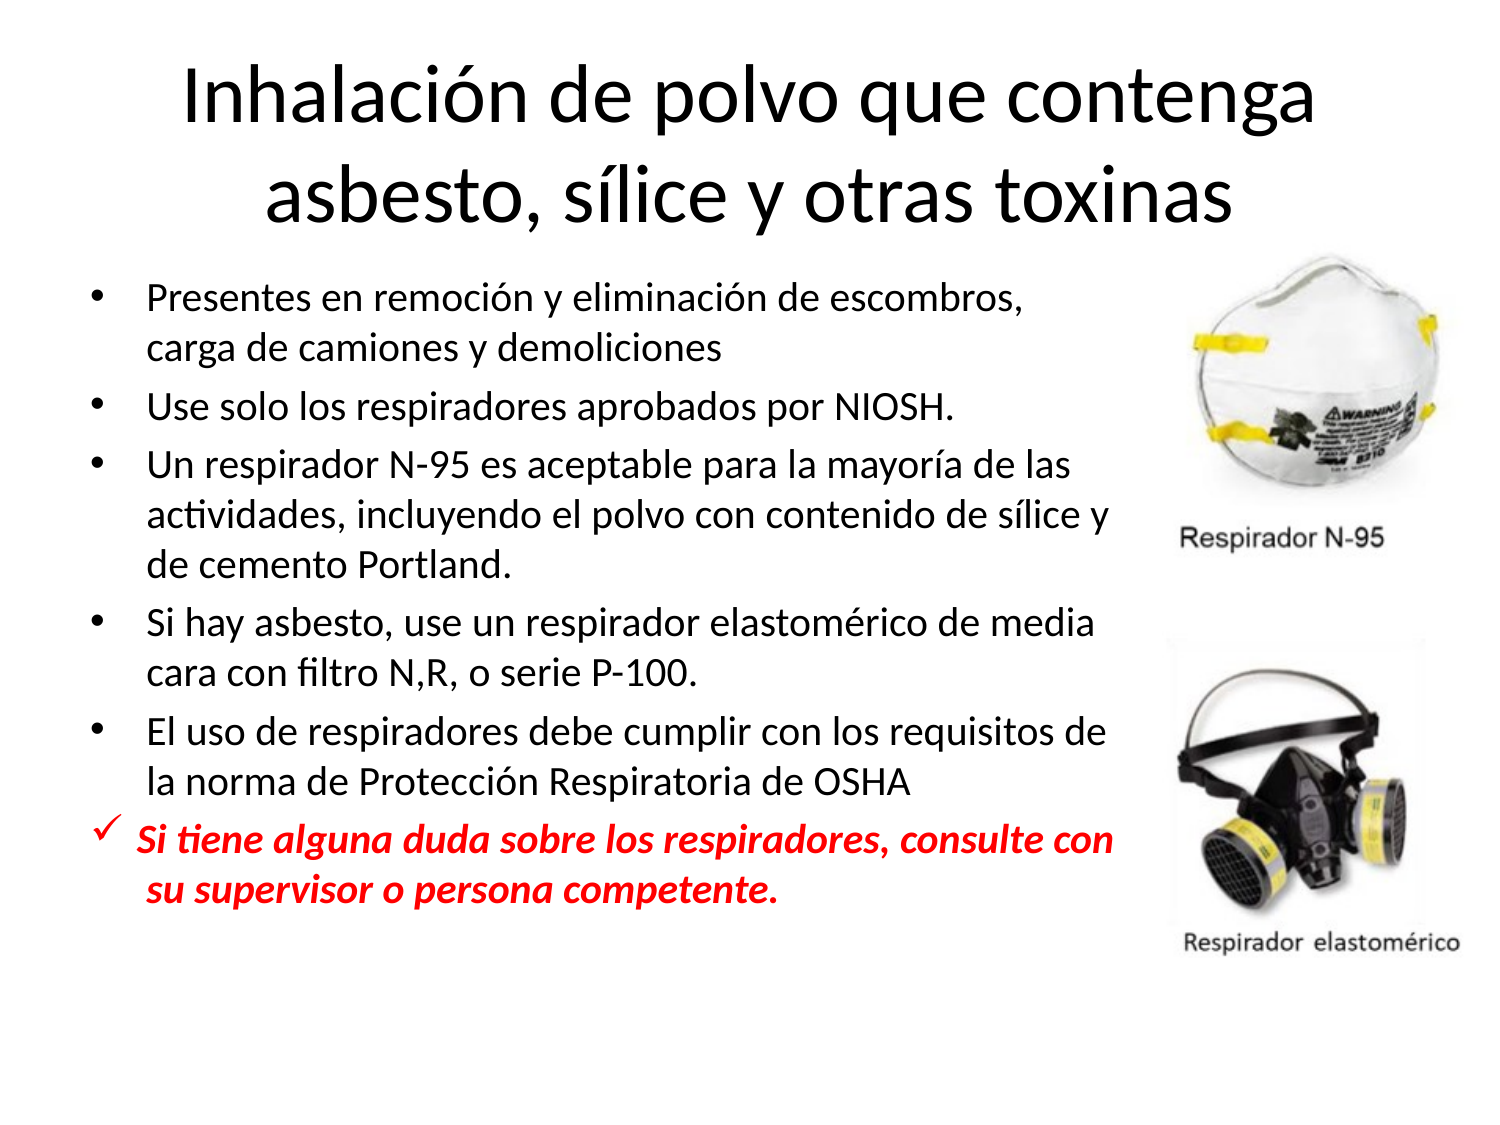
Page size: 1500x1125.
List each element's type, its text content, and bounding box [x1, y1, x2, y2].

picture [1162, 232, 1479, 975]
list Presentes en remoción y eliminación de escombros, carga de camiones y demoliciones Use solo los respiradores aprobados por NIOSH. Un respirador N-95 es aceptable para la mayoría de las actividades, incluyendo el polvo con contenido de sílice y de cemento Portland. Si hay asbesto, use un respirador elastomérico de media cara con filtro N,R, o serie P-100. El uso de respiradores debe cumplir con los requisitos de la norma de Protección Respiratoria de OSHA Si tiene alguna duda sobre los respiradores, consulte con su supervisor o persona competente. [75, 262, 1138, 1100]
title Inhalación de polvo que contenga asbesto, sílice y otras toxinas [75, 45, 1425, 233]
